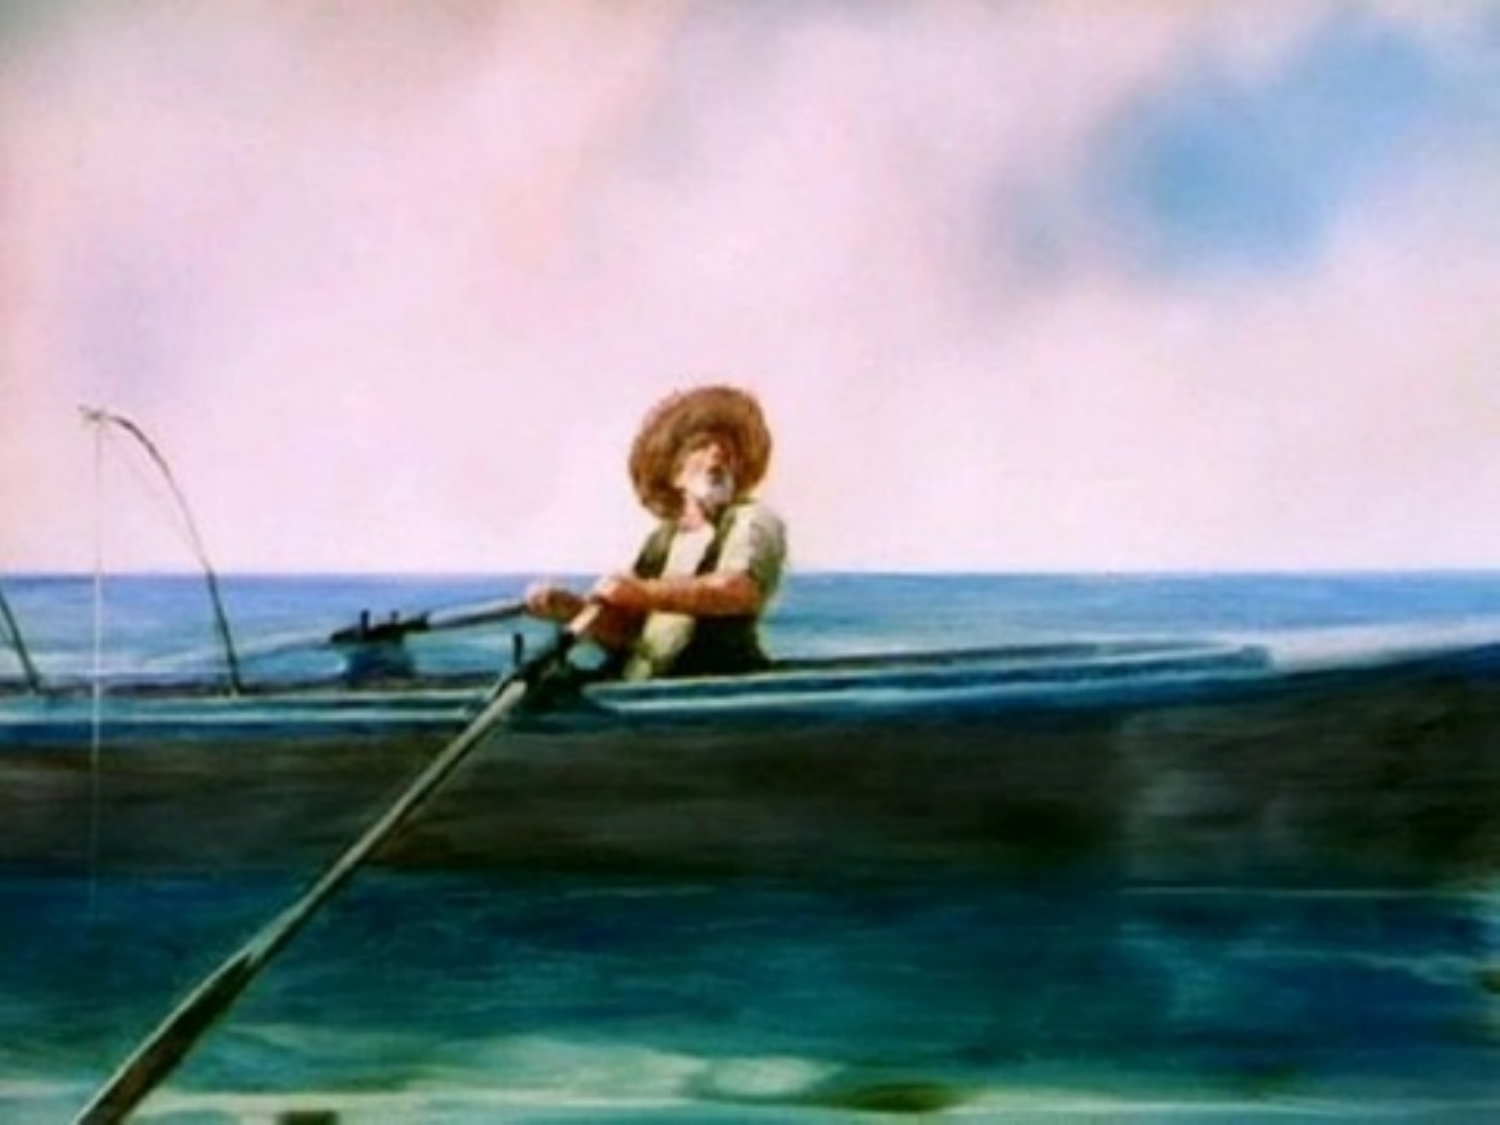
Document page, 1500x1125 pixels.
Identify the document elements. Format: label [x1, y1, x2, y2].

list [0, 0, 1500, 1125]
